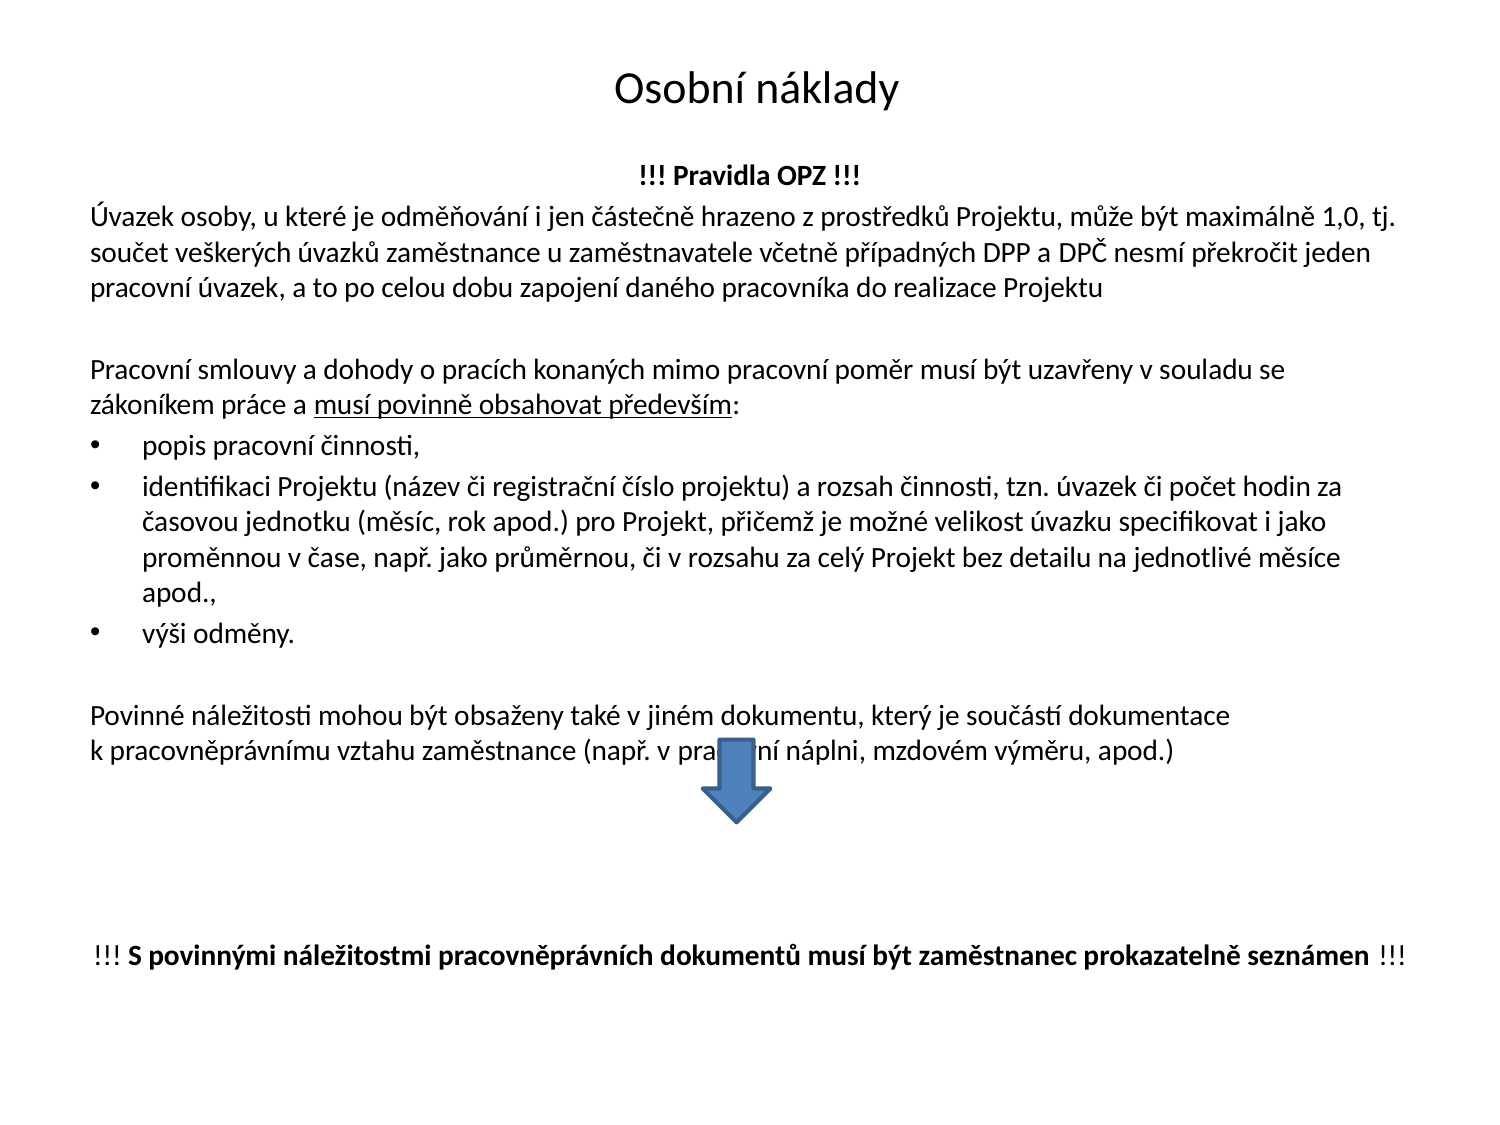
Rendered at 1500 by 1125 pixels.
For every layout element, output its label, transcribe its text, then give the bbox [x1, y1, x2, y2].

list !!! Pravidla OPZ !!! Úvazek osoby, u které je odměňování i jen částečně hrazeno z prostředků Projektu, může být maximálně 1,0, tj. součet veškerých úvazků zaměstnance u zaměstnavatele včetně případných DPP a DPČ nesmí překročit jeden pracovní úvazek, a to po celou dobu zapojení daného pracovníka do realizace Projektu Pracovní smlouvy a dohody o pracích konaných mimo pracovní poměr musí být uzavřeny v souladu se zákoníkem práce a musí povinně obsahovat především: popis pracovní činnosti, identifikaci Projektu (název či registrační číslo projektu) a rozsah činnosti, tzn. úvazek či počet hodin za časovou jednotku (měsíc, rok apod.) pro Projekt, přičemž je možné velikost úvazku specifikovat i jako proměnnou v čase, např. jako průměrnou, či v rozsahu za celý Projekt bez detailu na jednotlivé měsíce apod., výši odměny. Povinné náležitosti mohou být obsaženy také v jiném dokumentu, který je součástí dokumentace k pracovněprávnímu vztahu zaměstnance (např. v pracovní náplni, mzdovém výměru, apod.) !!! S povinnými náležitostmi pracovněprávních dokumentů musí být zaměstnanec prokazatelně seznámen !!! [75, 149, 1425, 1005]
title Osobní náklady [88, 45, 1425, 126]
text_box [700, 737, 773, 825]
